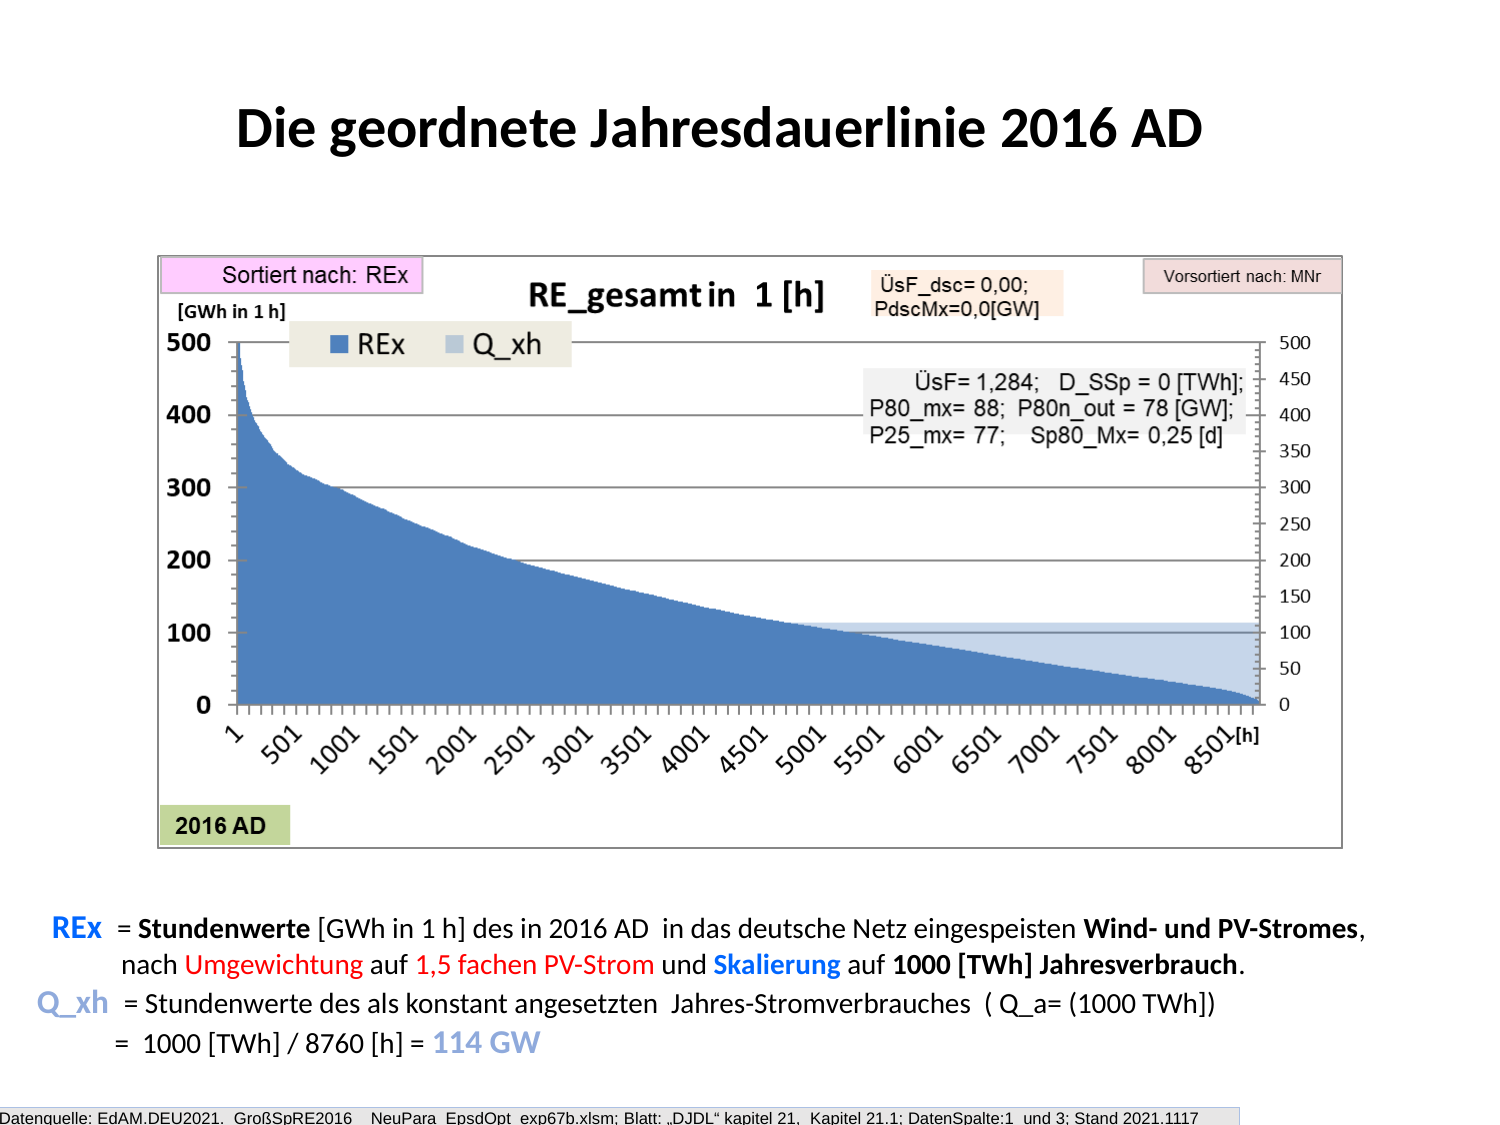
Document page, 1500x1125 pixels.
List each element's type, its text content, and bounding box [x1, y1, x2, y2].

text_box REx = Stundenwerte [GWh in 1 h] des in 2016 AD in das deutsche Netz eingespeisten Wind- und PV-Stromes, nach Umgewichtung auf 1,5 fachen PV-Strom und Skalierung auf 1000 [TWh] Jahresverbrauch. Q_xh = Stundenwerte des als konstant angesetzten Jahres-Stromverbrauches ( Q_a= (1000 TWh]) = 1000 [TWh] / 8760 [h] = 114 GW [22, 897, 1500, 1068]
picture [157, 255, 1343, 849]
text_box Datenquelle: EdAM.DEU2021._GroßSpRE2016__NeuPara_EpsdOpt_exp67b.xlsm; Blatt: „DJDL“ kapitel 21, Kapitel 21.1; DatenSpalte:1 und 3; Stand 2021.1117 [0, 1107, 1240, 1125]
text_box Die geordnete Jahresdauerlinie 2016 AD [221, 81, 1240, 167]
